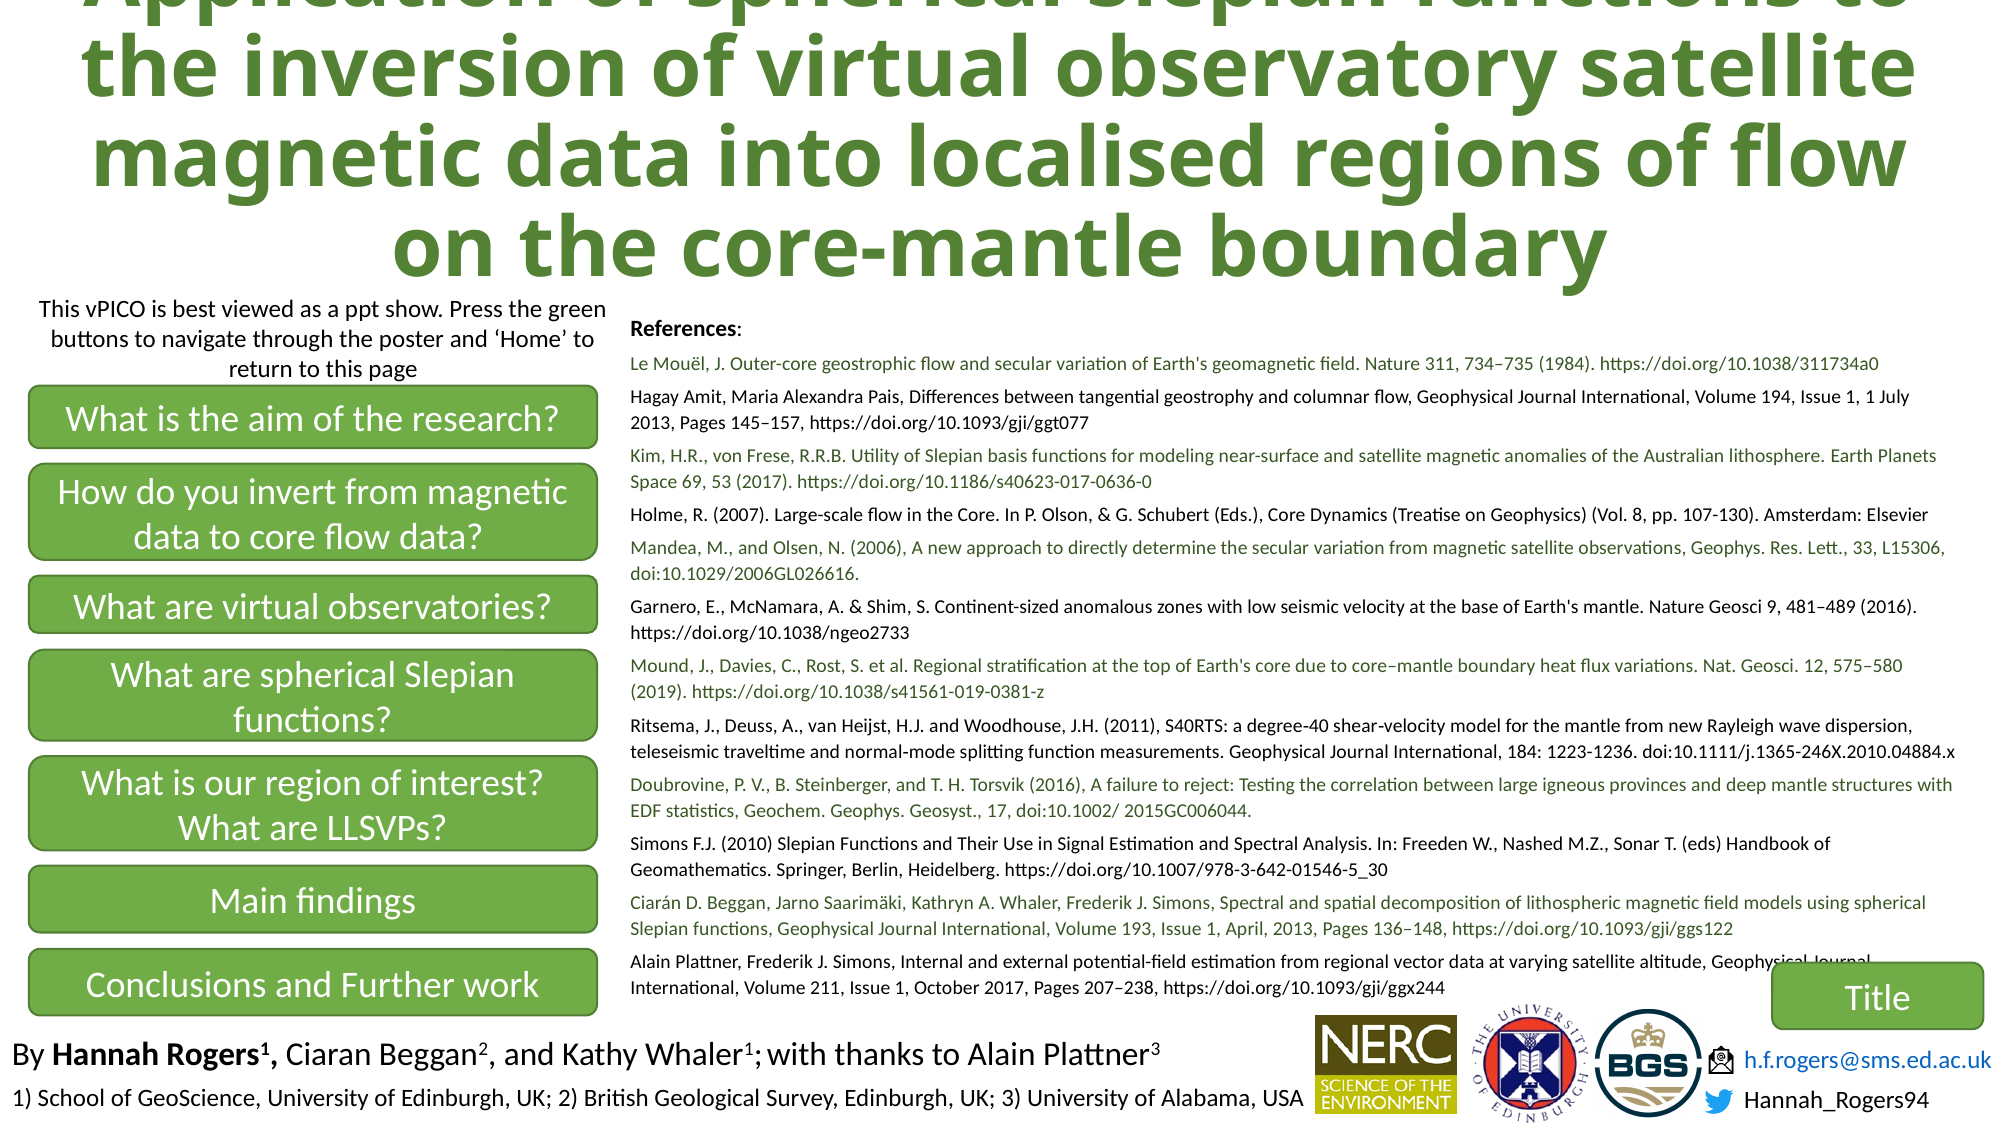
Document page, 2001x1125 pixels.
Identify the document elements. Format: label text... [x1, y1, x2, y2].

text_box What are virtual observatories? [27, 574, 599, 634]
subtitle By Hannah Rogers1, Ciaran Beggan2, and Kathy Whaler1; with thanks to Alain Plattner3 1) School of GeoScience, University of Edinburgh, UK; 2) British Geological Survey, Edinburgh, UK; 3) University of Alabama, USA [0, 1029, 1469, 1123]
picture [1594, 1008, 1736, 1118]
text_box References: Le Mouël, J. Outer-core geostrophic flow and secular variation of Earth's geomagnetic field. Nature 311, 734–735 (1984). https://doi.org/10.1038/311734a0 Hagay Amit, Maria Alexandra Pais, Differences between tangential geostrophy and columnar flow, Geophysical Journal International, Volume 194, Issue 1, 1 July 2013, Pages 145–157, https://doi.org/10.1093/gji/ggt077 Kim, H.R., von Frese, R.R.B. Utility of Slepian basis functions for modeling near-surface and satellite magnetic anomalies of the Australian lithosphere. Earth Planets Space 69, 53 (2017). https://doi.org/10.1186/s40623-017-0636-0 Holme, R. (2007). Large-scale flow in the Core. In P. Olson, & G. Schubert (Eds.), Core Dynamics (Treatise on Geophysics) (Vol. 8, pp. 107-130). Amsterdam: Elsevier Mandea, M., and Olsen, N. (2006), A new approach to directly determine the secular variation from magnetic satellite observations, Geophys. Res. Lett., 33, L15306, doi:10.1029/2006GL026616. Garnero, E., McNamara, A. & Shim, S. Continent-sized anomalous zones with low seismic velocity at the base of Earth's mantle. Nature Geosci 9, 481–489 (2016). https://doi.org/10.1038/ngeo2733 Mound, J., Davies, C., Rost, S. et al. Regional stratification at the top of Earth's core due to core–mantle boundary heat flux variations. Nat. Geosci. 12, 575–580 (2019). https://doi.org/10.1038/s41561-019-0381-z Ritsema, J., Deuss, A., van Heijst, H.J. and Woodhouse, J.H. (2011), S40RTS: a degree‐40 shear‐velocity model for the mantle from new Rayleigh wave dispersion, teleseismic traveltime and normal‐mode splitting function measurements. Geophysical Journal International, 184: 1223-1236. doi:10.1111/j.1365-246X.2010.04884.x Doubrovine, P. V., B. Steinberger, and T. H. Torsvik (2016), A failure to reject: Testing the correlation between large igneous provinces and deep mantle structures with EDF statistics, Geochem. Geophys. Geosyst., 17, doi:10.1002/ 2015GC006044. Simons F.J. (2010) Slepian Functions and Their Use in Signal Estimation and Spectral Analysis. In: Freeden W., Nashed M.Z., Sonar T. (eds) Handbook of Geomathematics. Springer, Berlin, Heidelberg. https://doi.org/10.1007/978-3-642-01546-5_30 Ciarán D. Beggan, Jarno Saarimäki, Kathryn A. Whaler, Frederik J. Simons, Spectral and spatial decomposition of lithospheric magnetic field models using spherical Slepian functions, Geophysical Journal International, Volume 193, Issue 1, April, 2013, Pages 136–148, https://doi.org/10.1093/gji/ggs122 Alain Plattner, Frederik J. Simons, Internal and external potential-field estimation from regional vector data at varying satellite altitude, Geophysical Journal International, Volume 211, Issue 1, October 2017, Pages 207–238, https://doi.org/10.1093/gji/ggx244 [615, 308, 1972, 1011]
text_box How do you invert from magnetic data to core flow data? [27, 462, 599, 561]
text_box Conclusions and Further work [27, 947, 599, 1017]
text_box This vPICO is best viewed as a ppt show. Press the green buttons to navigate through the poster and ‘Home’ to return to this page [22, 285, 625, 391]
text_box h.f.rogers@sms.ed.ac.uk Hannah_Rogers94 [1729, 1040, 2000, 1122]
picture [1469, 1001, 1593, 1125]
picture [1315, 1015, 1457, 1114]
text_box What is the aim of the research? [27, 391, 599, 450]
picture [1594, 1071, 1641, 1118]
text_box Main findings [27, 864, 599, 934]
text_box What is our region of interest? What are LLSVPs? [27, 755, 599, 852]
text_box Title [1771, 961, 1985, 1031]
title Application of spherical Slepian functions to the inversion of virtual observatory satellite magnetic data into localised regions of flow on the core-mantle boundary [23, 1, 1977, 303]
picture [1594, 1008, 1642, 1056]
subtitle By Hannah Rogers1, Ciaran Beggan2, and Kathy Whaler1; with thanks to Alain Plattner3 1) School of GeoScience, University of Edinburgh, UK; 2) British Geological Survey, Edinburgh, UK; 3) University of Alabama, USA [1593, 1029, 1896, 1123]
text_box What are spherical Slepian functions? [27, 648, 599, 742]
